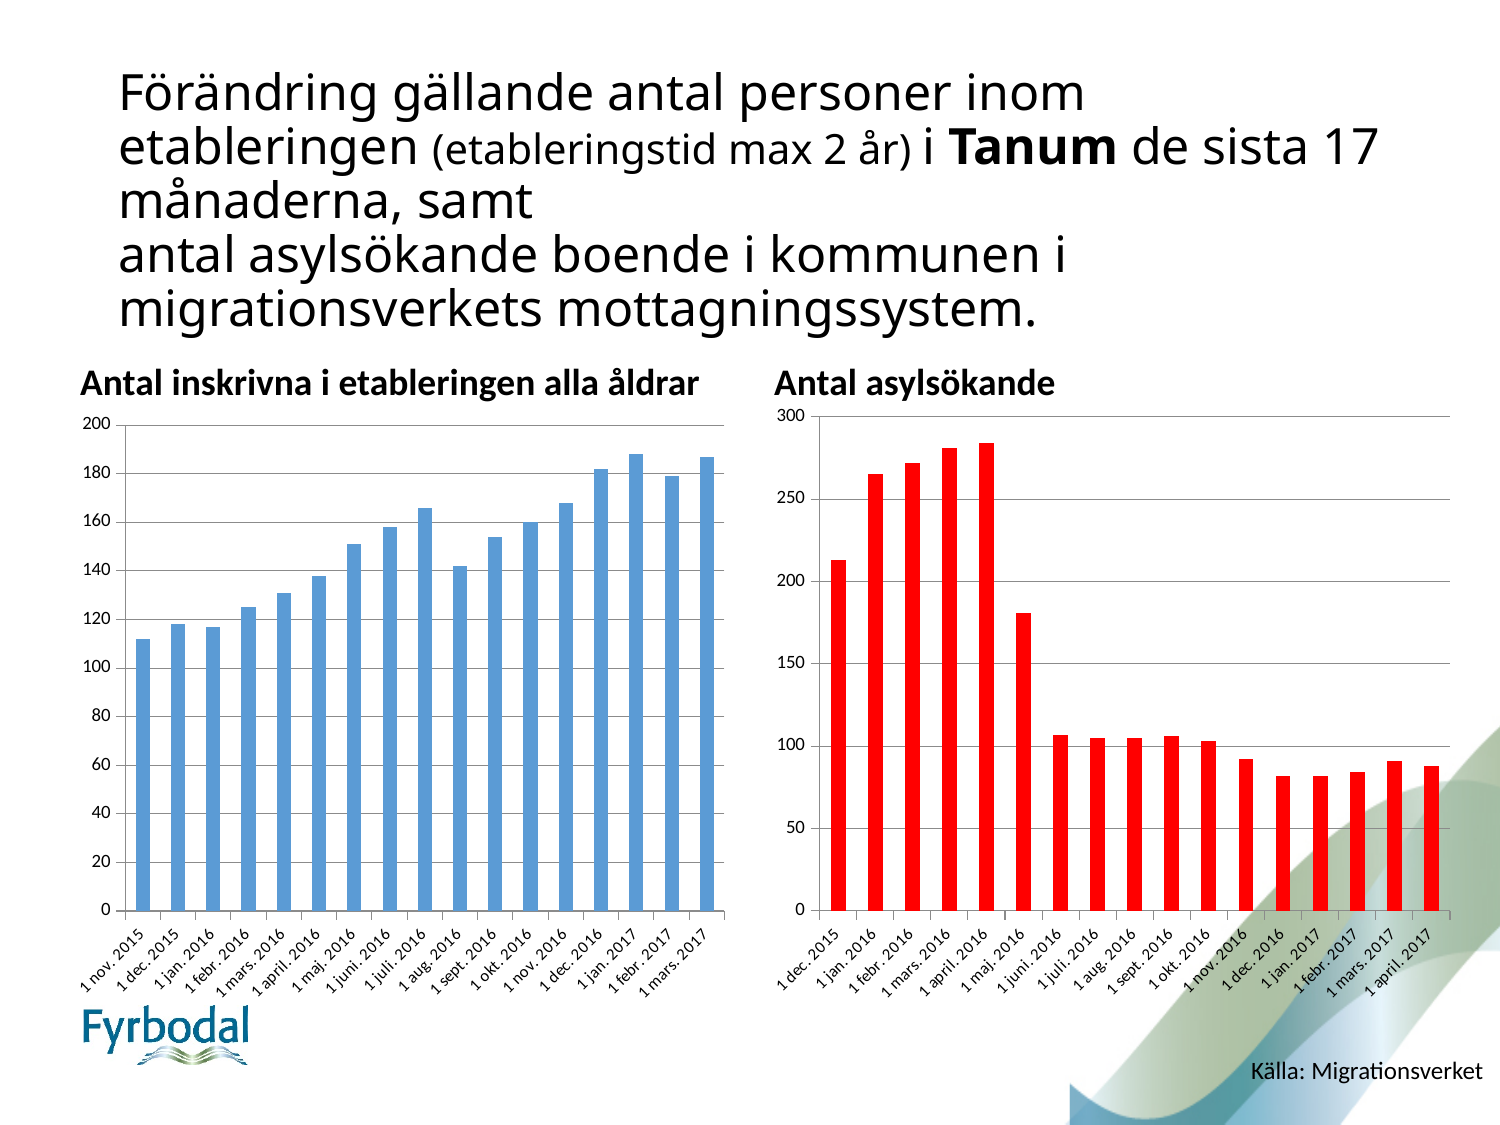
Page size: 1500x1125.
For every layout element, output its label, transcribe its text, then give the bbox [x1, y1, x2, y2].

picture [149, 1022, 160, 1038]
list Antal asylsökande [759, 275, 1398, 394]
chart [759, 394, 1465, 1016]
picture [199, 1022, 209, 1038]
title Förändring gällande antal personer inom etableringen (etableringstid max 2 år) i Tanum de sista 17 månaderna, samt antal asylsökande boende i kommunen i migrationsverkets mottagningssystem. [103, 59, 1398, 278]
picture [628, 0, 1500, 1125]
picture [83, 1016, 248, 1065]
text_box Källa: Migrationsverket [1236, 1046, 1499, 1092]
list Antal inskrivna i etableringen alla åldrar [65, 275, 738, 403]
chart [63, 403, 738, 1016]
